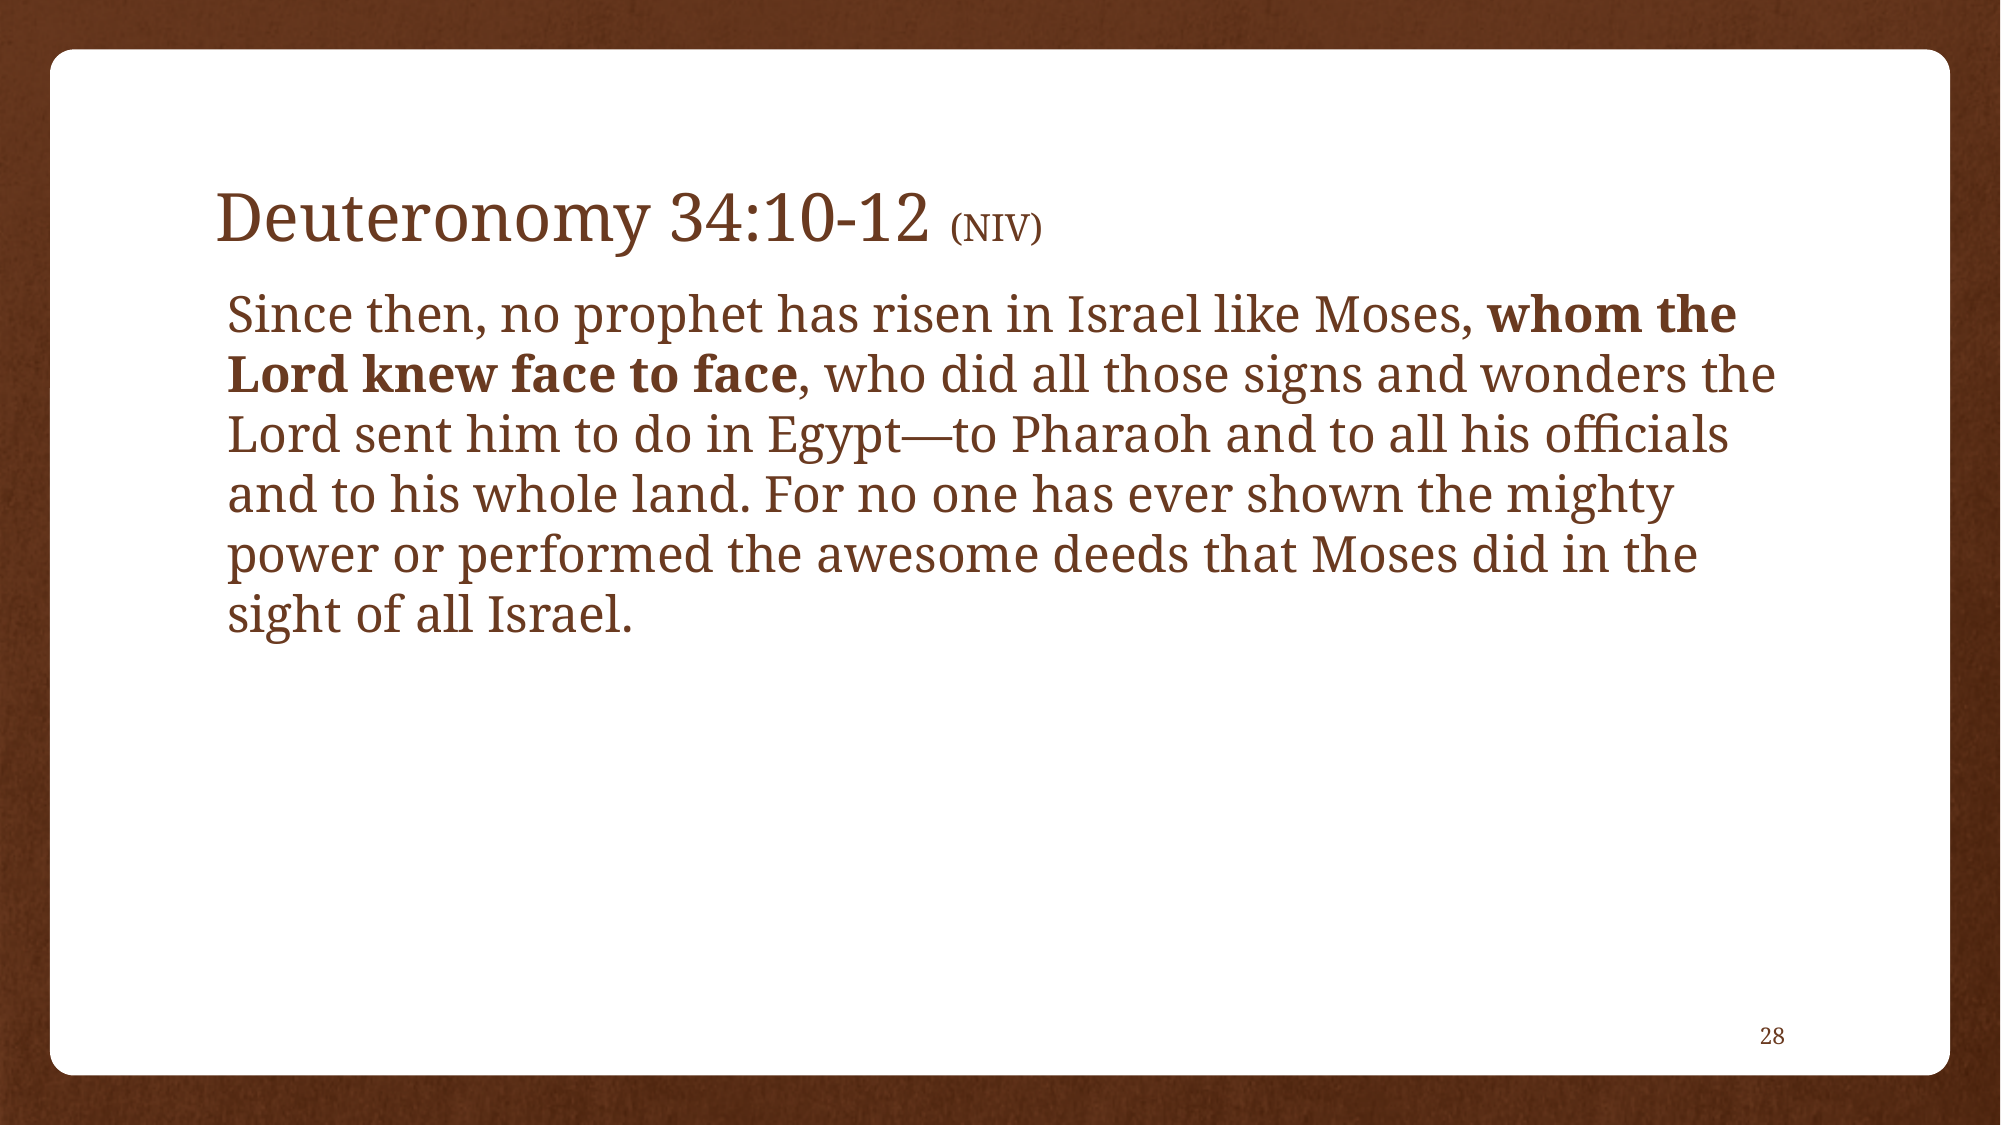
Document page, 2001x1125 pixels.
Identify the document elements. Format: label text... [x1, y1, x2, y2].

text_box Since then, no prophet has risen in Israel like Moses, whom the Lord knew face to face, who did all those signs and wonders the Lord sent him to do in Egypt—to Pharaoh and to all his officials and to his whole land. For no one has ever shown the mighty power or performed the awesome deeds that Moses did in the sight of all Israel. [212, 274, 1838, 650]
slide_number 28 [1683, 1012, 1800, 1063]
title Deuteronomy 34:10-12 (NIV) [200, 70, 1800, 263]
